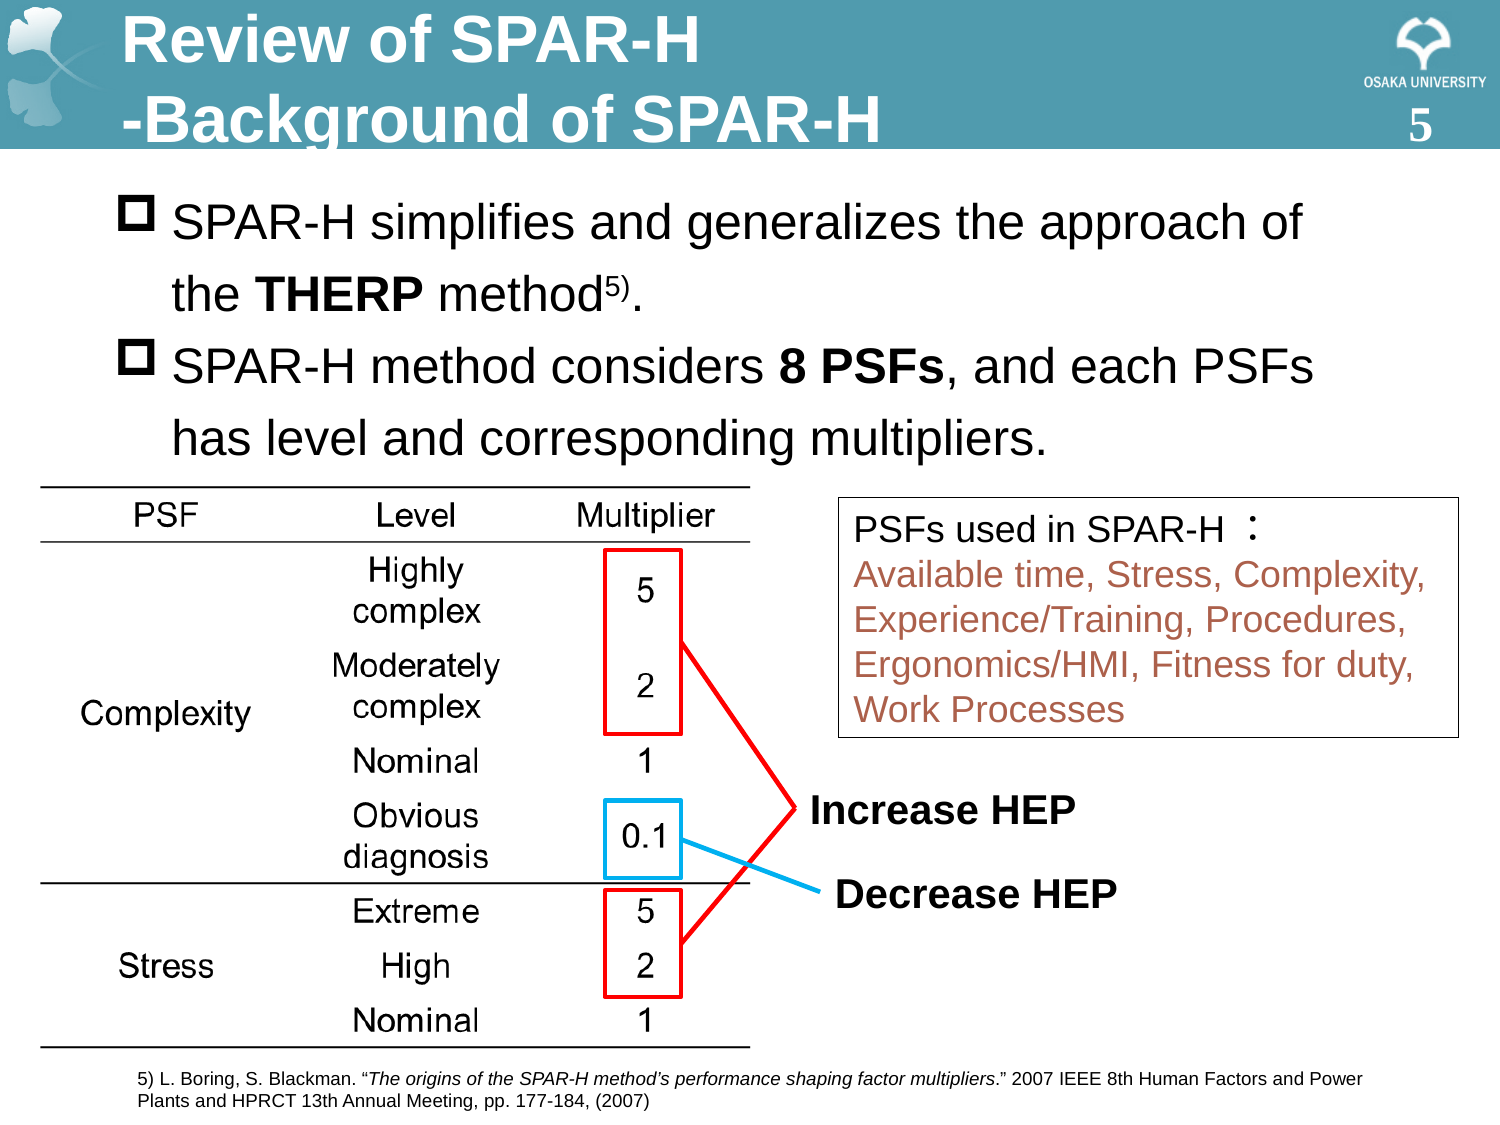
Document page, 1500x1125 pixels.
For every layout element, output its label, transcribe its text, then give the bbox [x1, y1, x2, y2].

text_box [40, 482, 1135, 1061]
slide_number 4 [1362, 98, 1480, 145]
text_box PSFs used in SPAR-H： Available time, Stress, Complexity, Experience/Training, Procedures, Ergonomics/HMI, Fitness for duty, Work Processes [1139, 497, 1459, 738]
text_box 5) L. Boring, S. Blackman. “The origins of the SPAR-H method’s performance shaping factor multipliers.” 2007 IEEE 8th Human Factors and Power Plants and HPRCT 13th Annual Meeting, pp. 177-184, (2007) [122, 1058, 1379, 1119]
text_box SPAR-H simplifies and generalizes the approach of the THERP method5). SPAR-H method considers 8 PSFs, and each PSFs has level and corresponding multipliers. [100, 170, 1335, 474]
title Review of SPAR-H -Background of SPAR-H [106, 4, 1355, 148]
